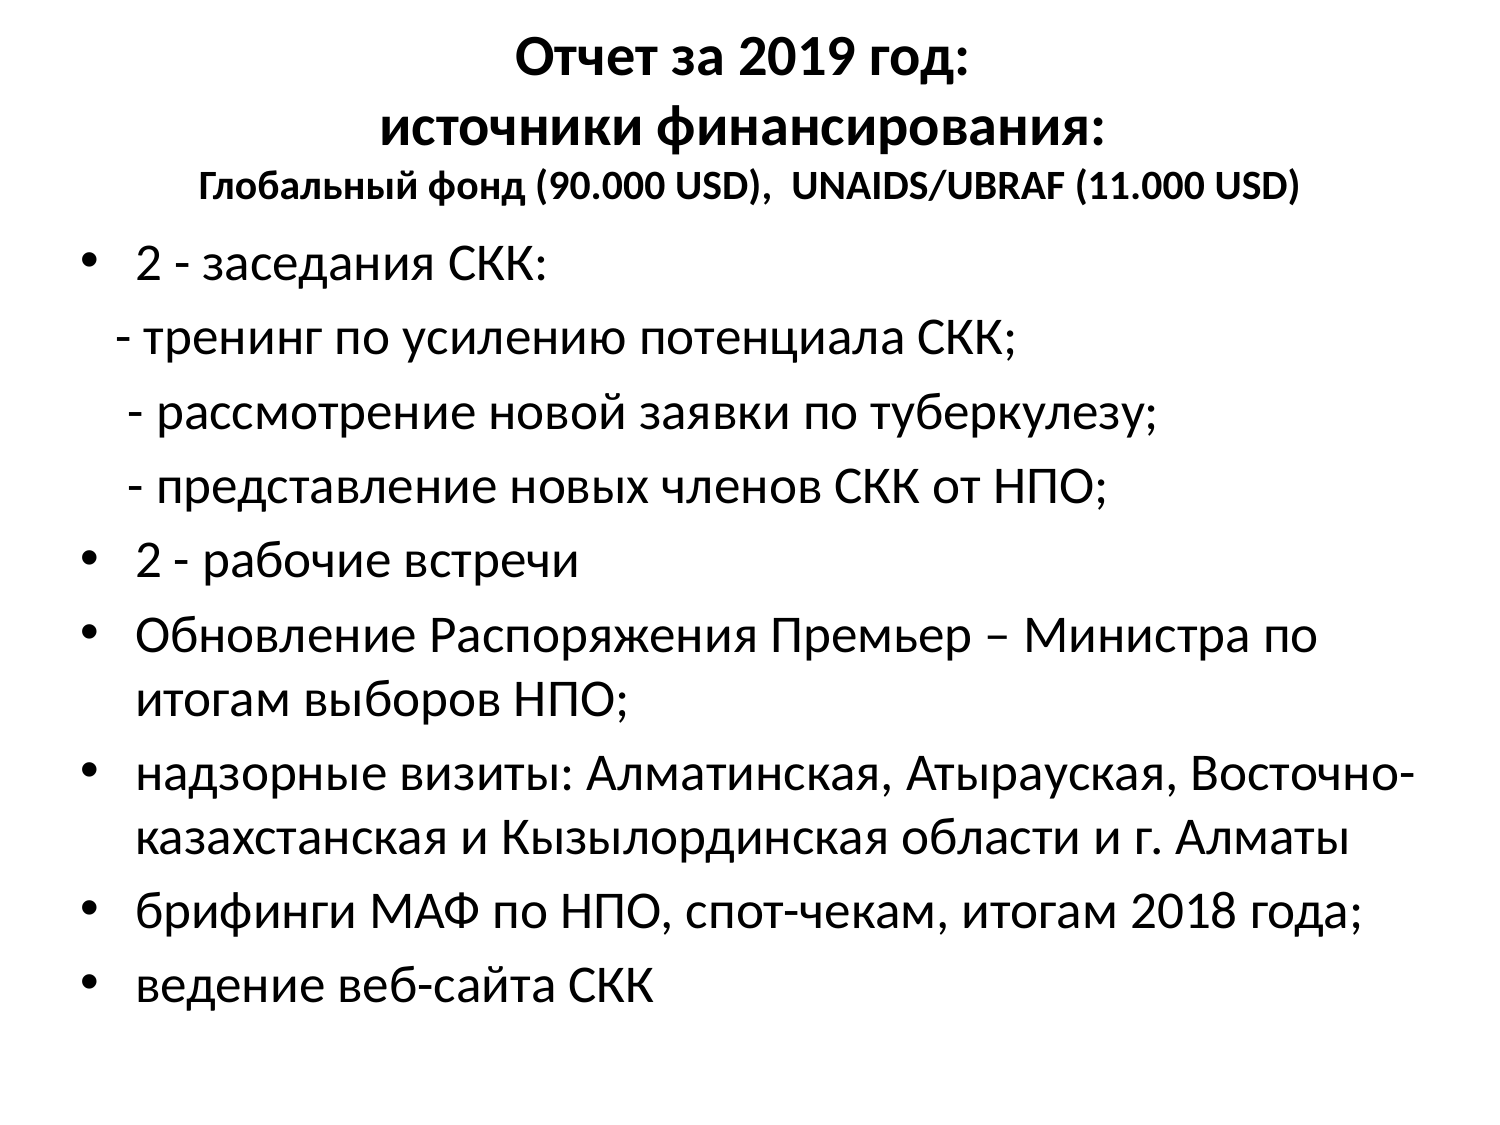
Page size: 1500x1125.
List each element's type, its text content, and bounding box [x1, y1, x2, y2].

list 2 - заседания СКК: - тренинг по усилению потенциала СКК; - рассмотрение новой заявки по туберкулезу; - представление новых членов СКК от НПО; 2 - рабочие встречи Обновление Распоряжения Премьер – Министра по итогам выборов НПО; надзорные визиты: Алматинская, Атырауская, Восточно-казахстанская и Кызылординская области и г. Алматы брифинги МАФ по НПО, спот-чекам, итогам 2018 года; ведение веб-сайта СКК [64, 219, 1443, 1083]
title Отчет за 2019 год: источники финансирования: Глобальный фонд (90.000 USD), UNAIDS/UBRAF (11.000 USD) [35, 66, 1465, 159]
